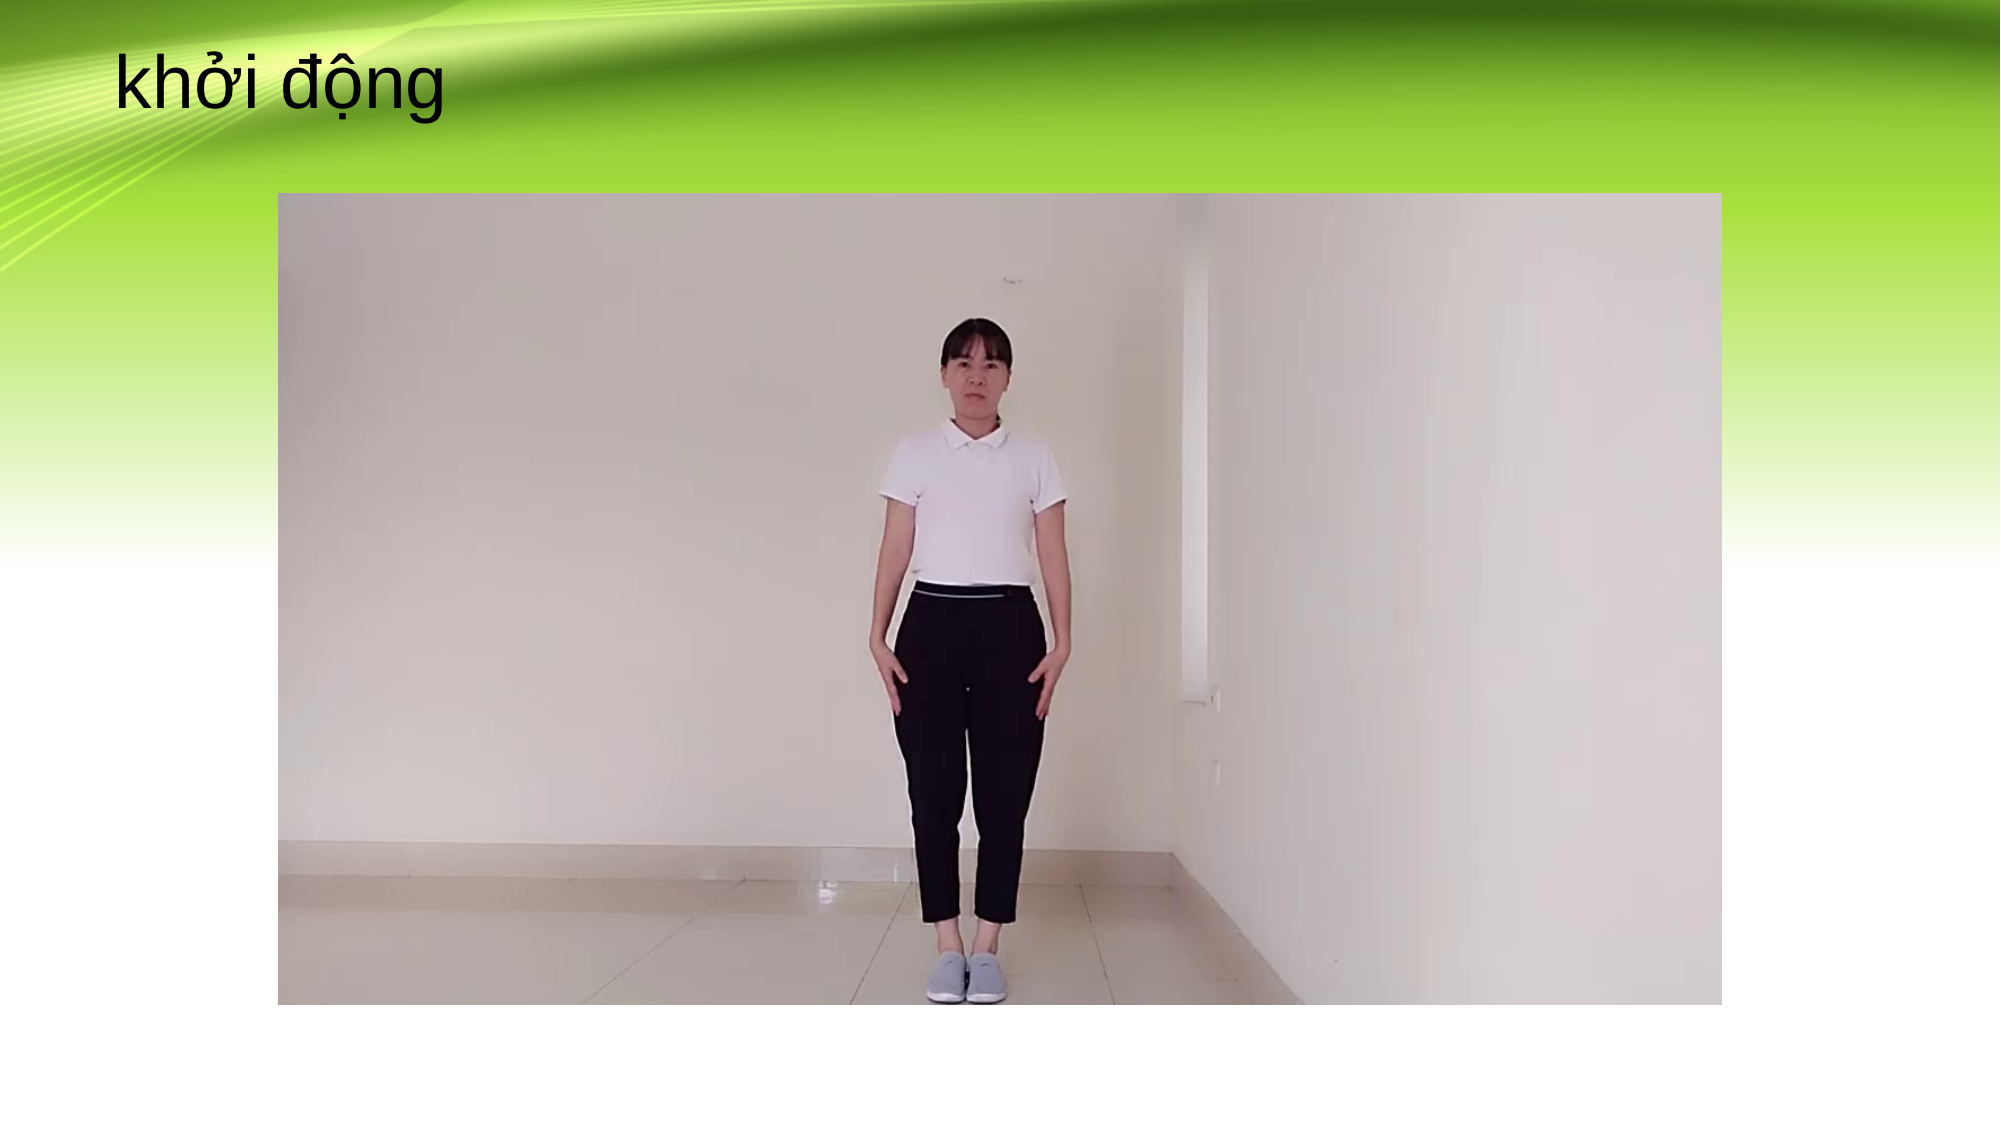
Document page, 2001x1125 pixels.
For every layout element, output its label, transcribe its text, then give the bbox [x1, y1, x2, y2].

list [277, 192, 1723, 1006]
picture [0, 0, 2000, 1125]
title khởi động [99, 30, 1901, 127]
